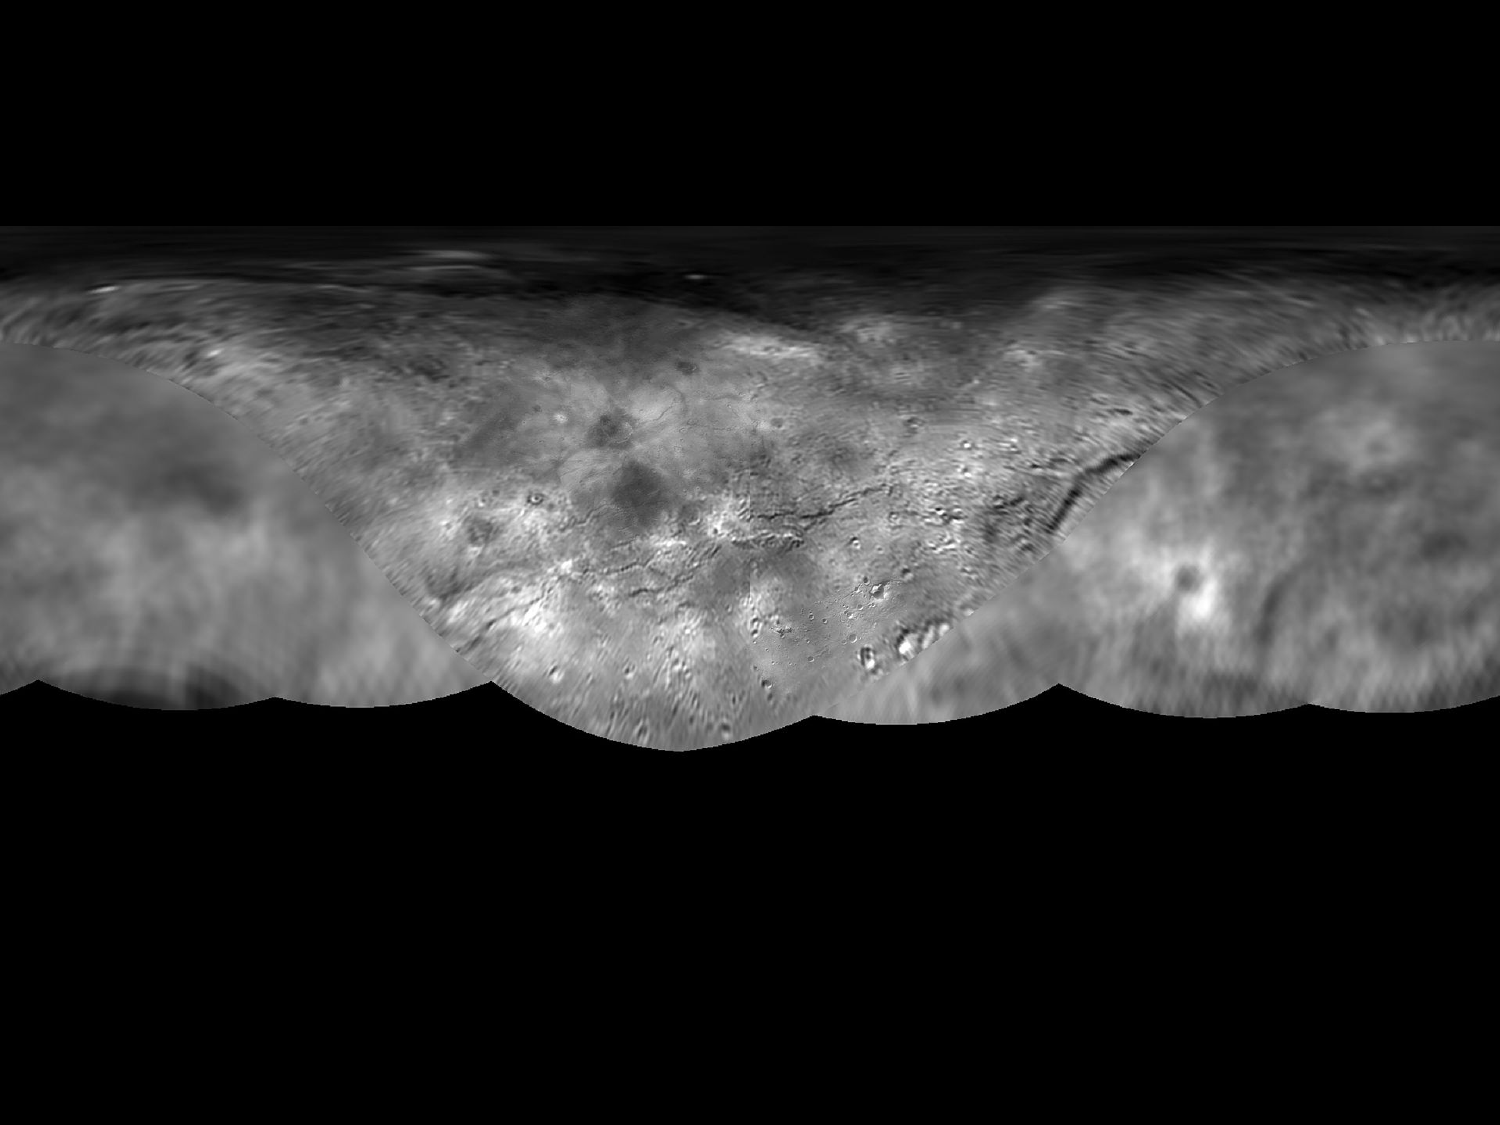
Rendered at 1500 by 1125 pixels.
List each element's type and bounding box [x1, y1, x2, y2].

picture [0, 225, 1500, 976]
